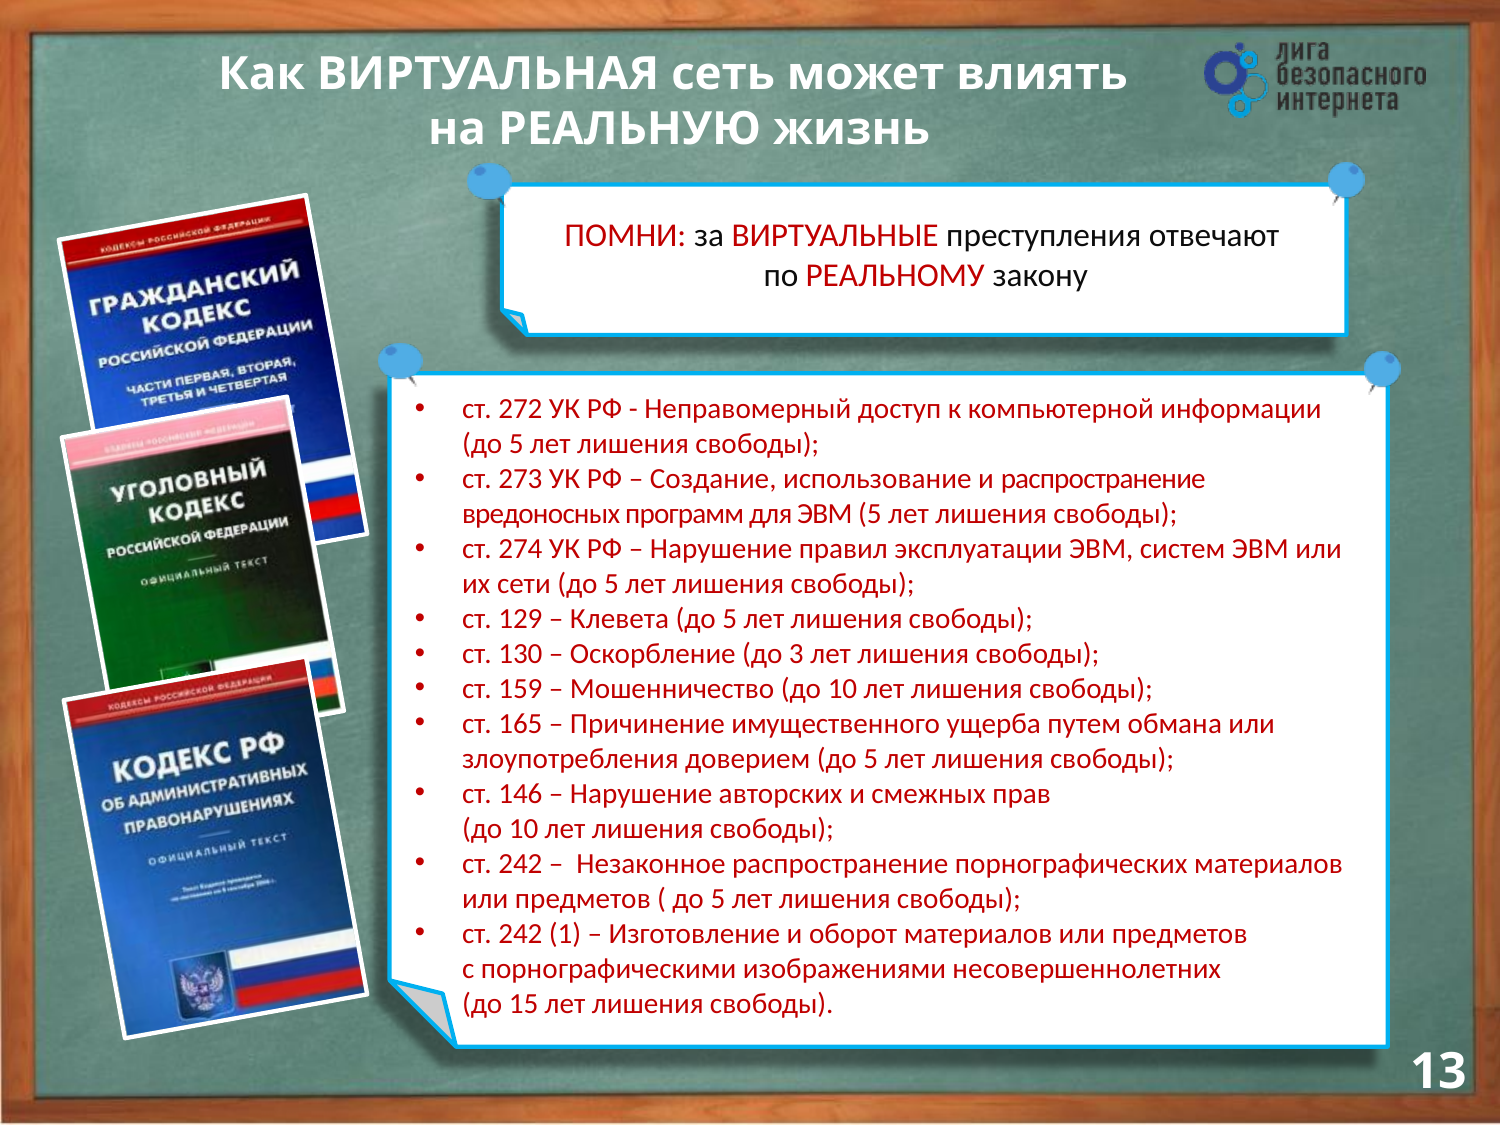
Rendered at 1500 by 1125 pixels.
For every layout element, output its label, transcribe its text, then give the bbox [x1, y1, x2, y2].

picture [0, 0, 1500, 1125]
text_box Как ВИРТУАЛЬНАЯ сеть может влиять на РЕАЛЬНУЮ жизнь [53, 36, 1306, 161]
slide_number 13 [1074, 1042, 1483, 1103]
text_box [501, 184, 1347, 336]
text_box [389, 361, 1389, 1048]
